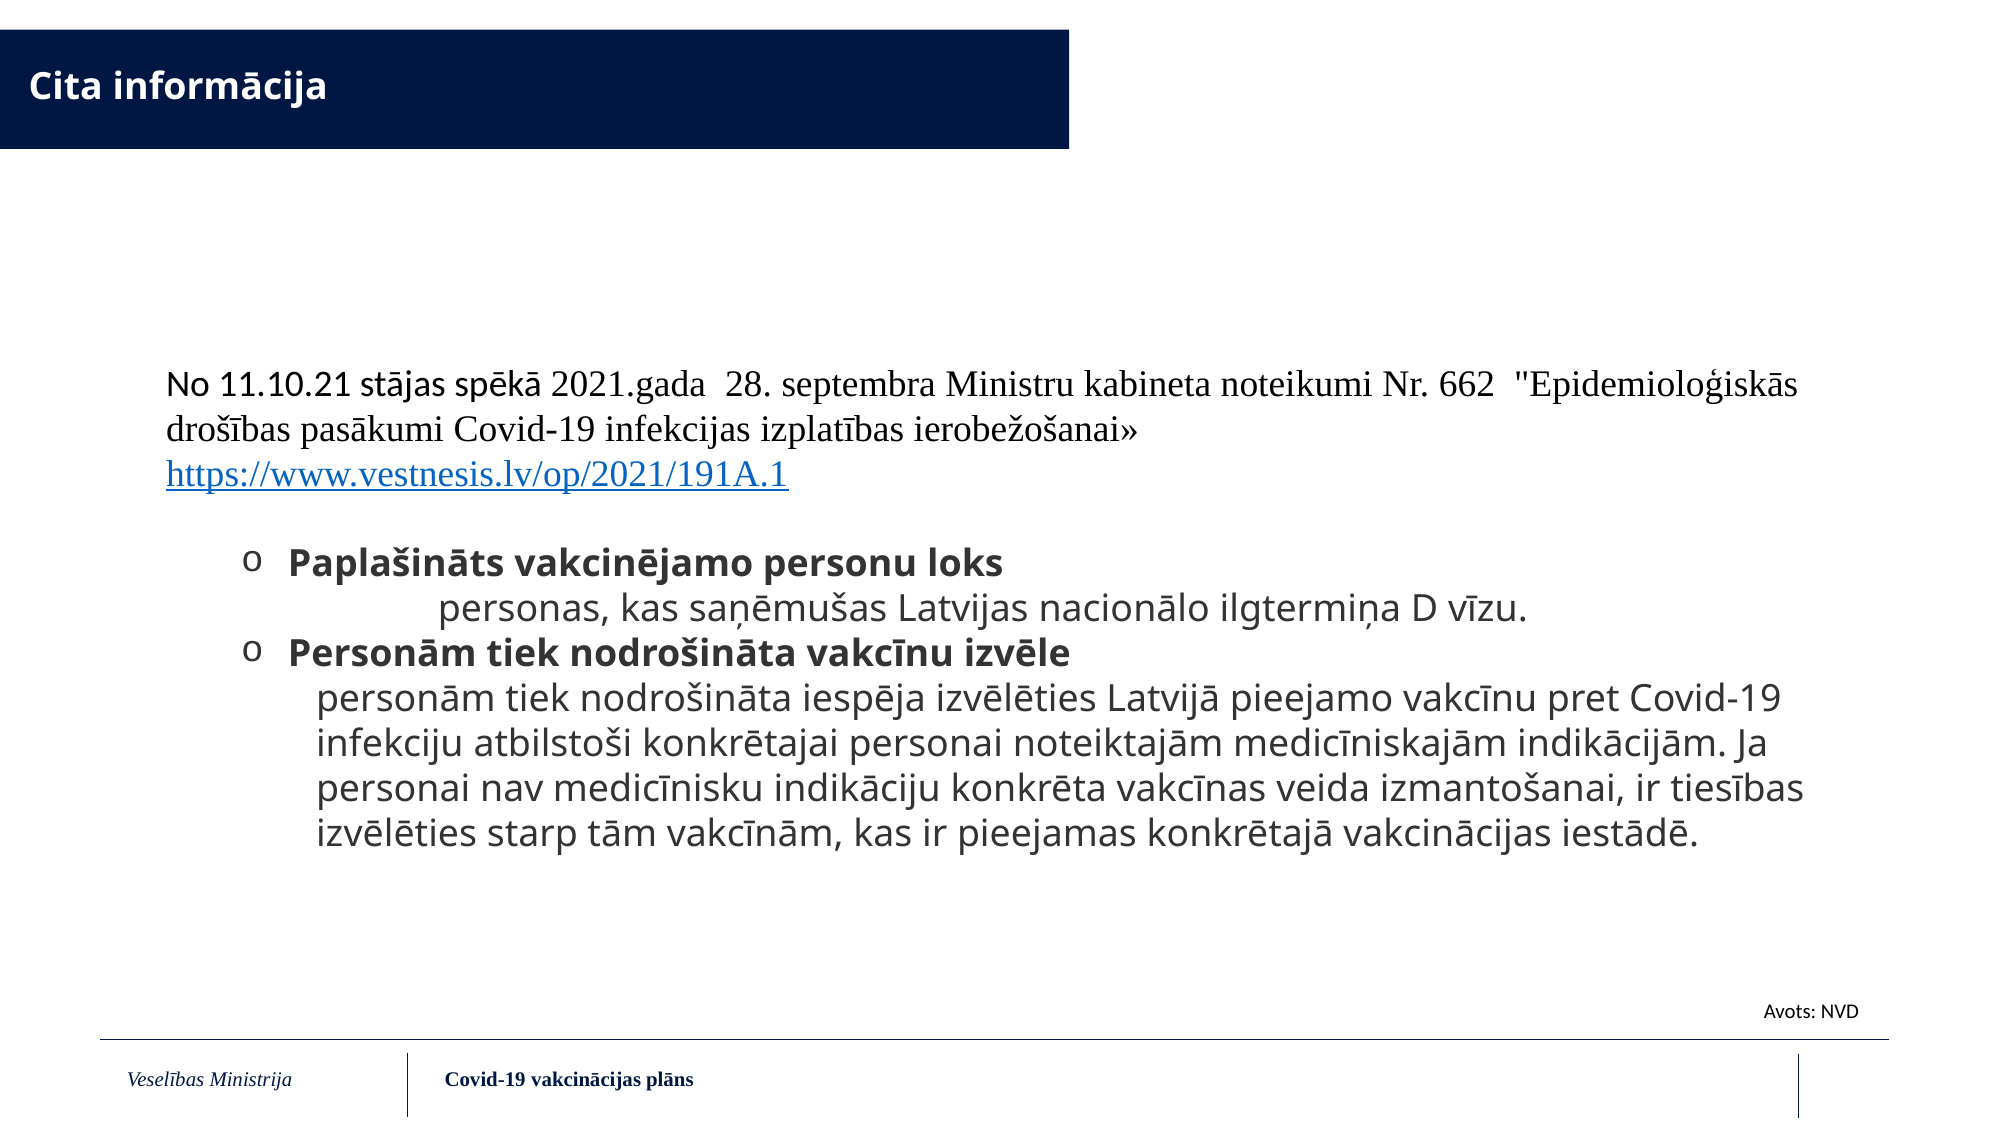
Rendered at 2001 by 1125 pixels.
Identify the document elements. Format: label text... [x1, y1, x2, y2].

text_box Covid-19 vakcinācijas plāns [429, 1058, 714, 1099]
text_box Cita informācija [13, 54, 1130, 115]
text_box Veselības Ministrija [111, 1058, 314, 1099]
text_box [0, 29, 1070, 150]
text_box Avots: NVD [1749, 990, 1874, 1030]
text_box No 11.10.21 stājas spēkā 2021.gada 28. septembra Ministru kabineta noteikumi Nr. 662 "Epidemioloģiskās drošības pasākumi Covid-19 infekcijas izplatības ierobežošanai» https://www.vestnesis.lv/op/2021/191A.1 Paplašināts vakcinējamo personu loks personas, kas saņēmušas Latvijas nacionālo ilgtermiņa D vīzu. Personām tiek nodrošināta vakcīnu izvēle personām tiek nodrošināta iespēja izvēlēties Latvijā pieejamo vakcīnu pret Covid-19 infekciju atbilstoši konkrētajai personai noteiktajām medicīniskajām indikācijām. Ja personai nav medicīnisku indikāciju konkrēta vakcīnas veida izmantošanai, ir tiesības izvēlēties starp tām vakcīnām, kas ir pieejamas konkrētajā vakcinācijas iestādē. [151, 351, 1890, 862]
